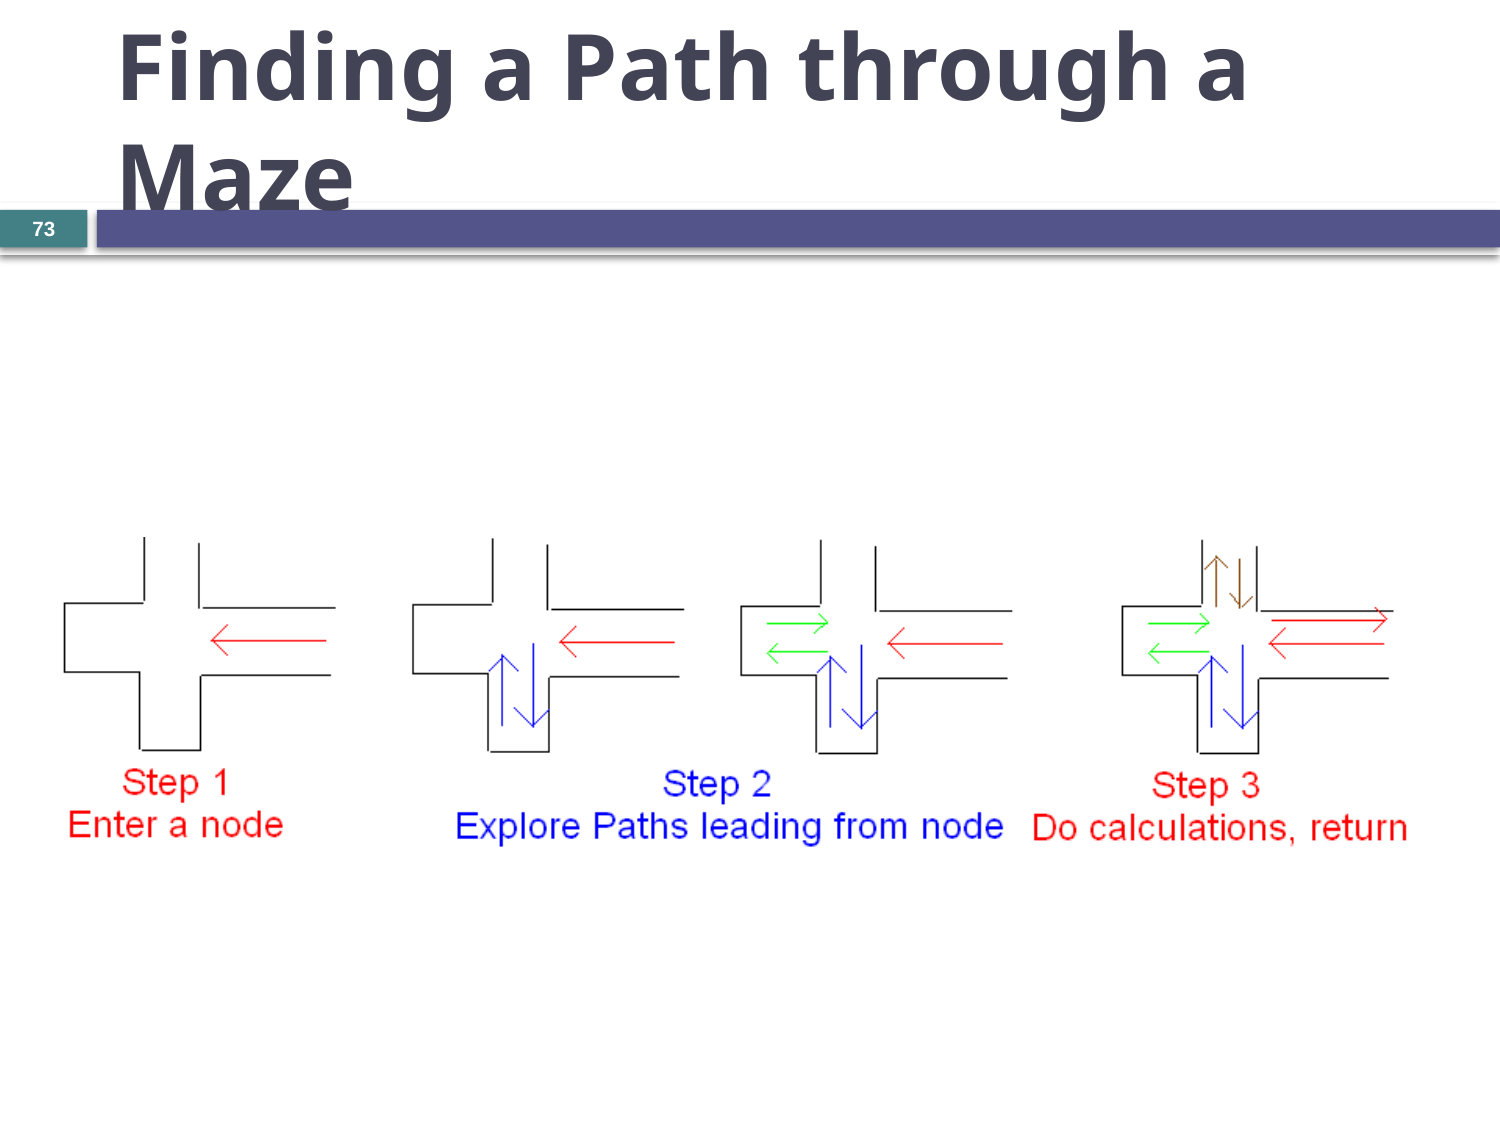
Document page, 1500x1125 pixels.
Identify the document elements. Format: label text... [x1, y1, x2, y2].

picture [0, 537, 1437, 887]
title Finding a Path through a Maze [100, 37, 1438, 200]
slide_number 73 [0, 208, 88, 249]
